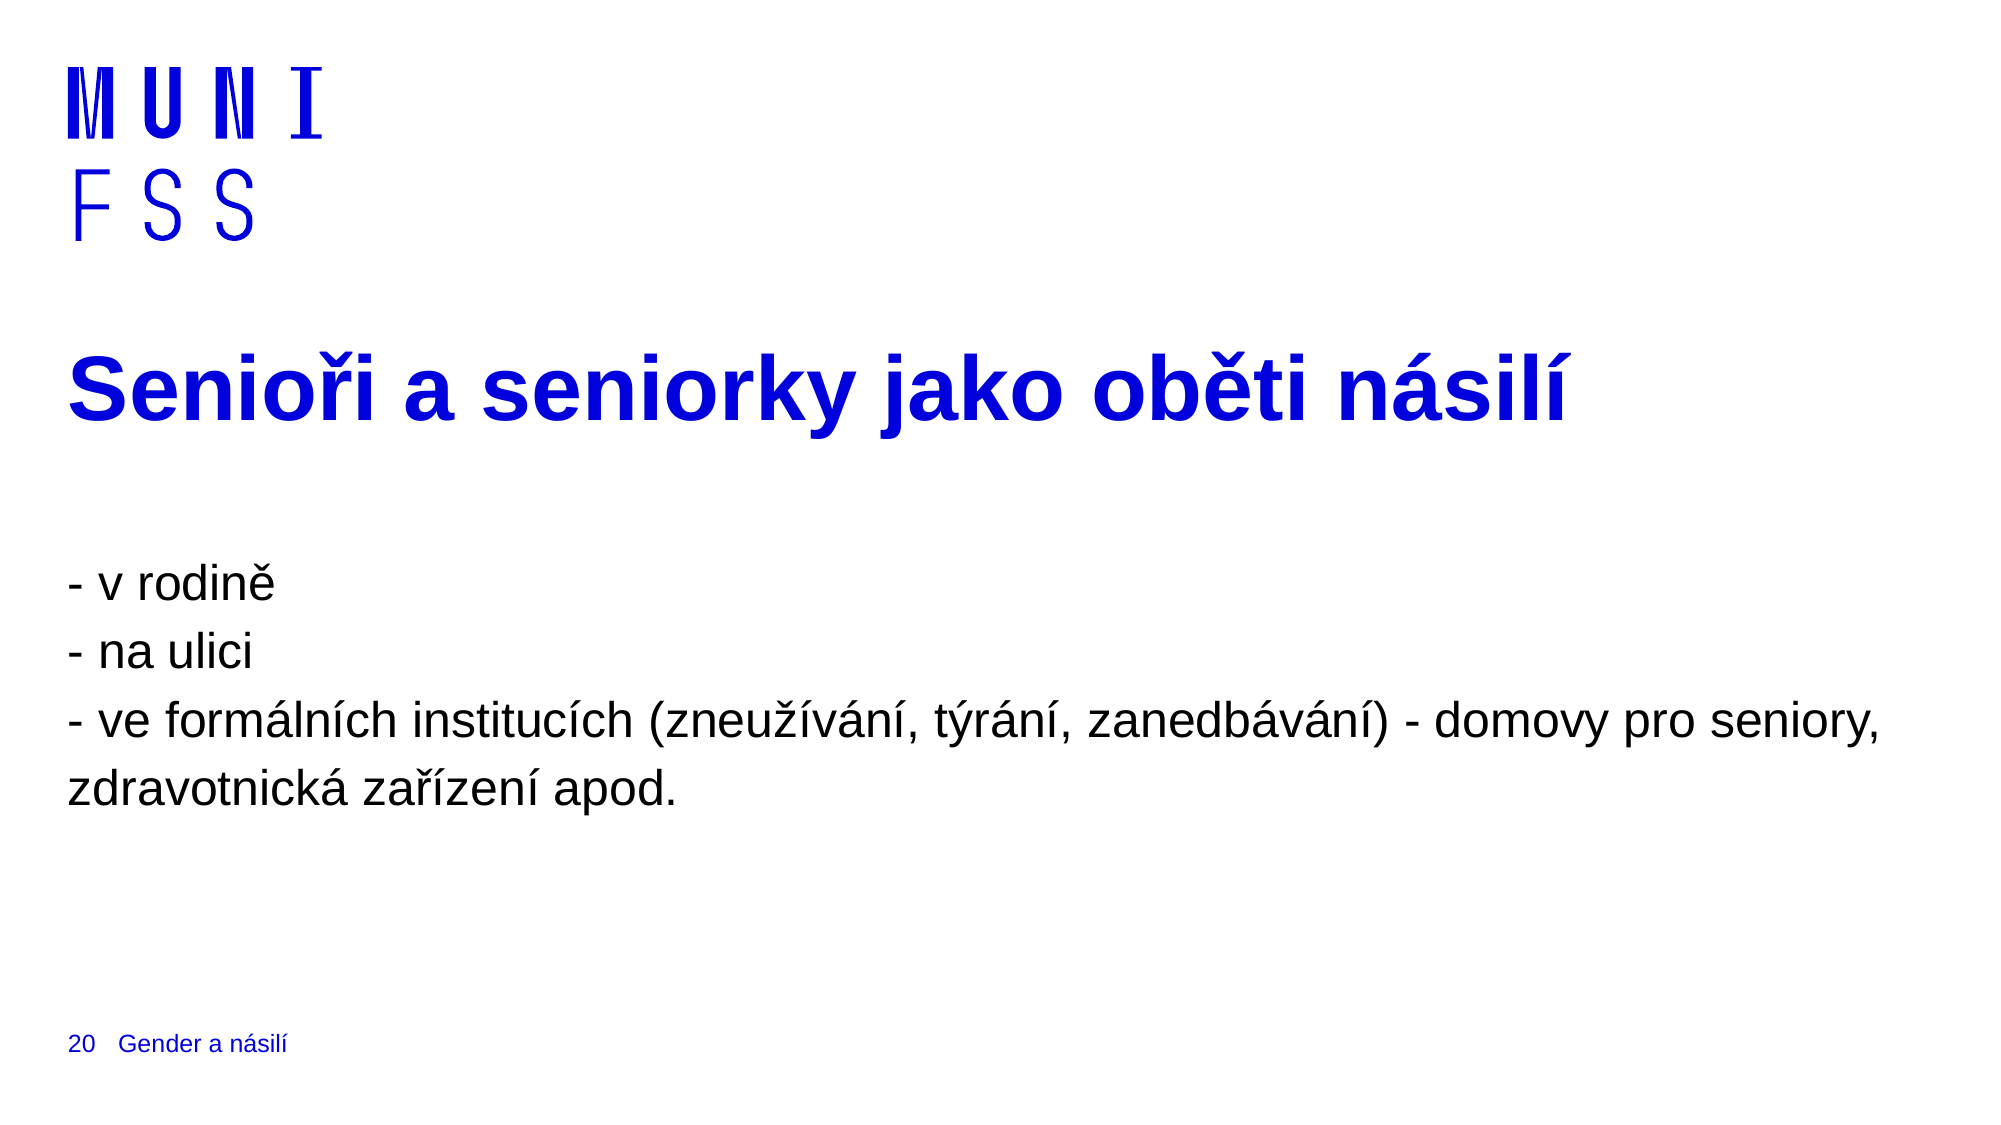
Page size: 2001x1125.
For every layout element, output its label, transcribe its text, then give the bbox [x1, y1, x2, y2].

slide_number 20 [67, 1021, 110, 1063]
footer Gender a násilí [118, 1021, 1418, 1063]
title Senioři a seniorky jako oběti násilí [67, 347, 1932, 482]
subtitle - v rodině - na ulici - ve formálních institucích (zneužívání, týrání, zanedbávání) - domovy pro seniory, zdravotnická zařízení apod. [67, 482, 1932, 597]
